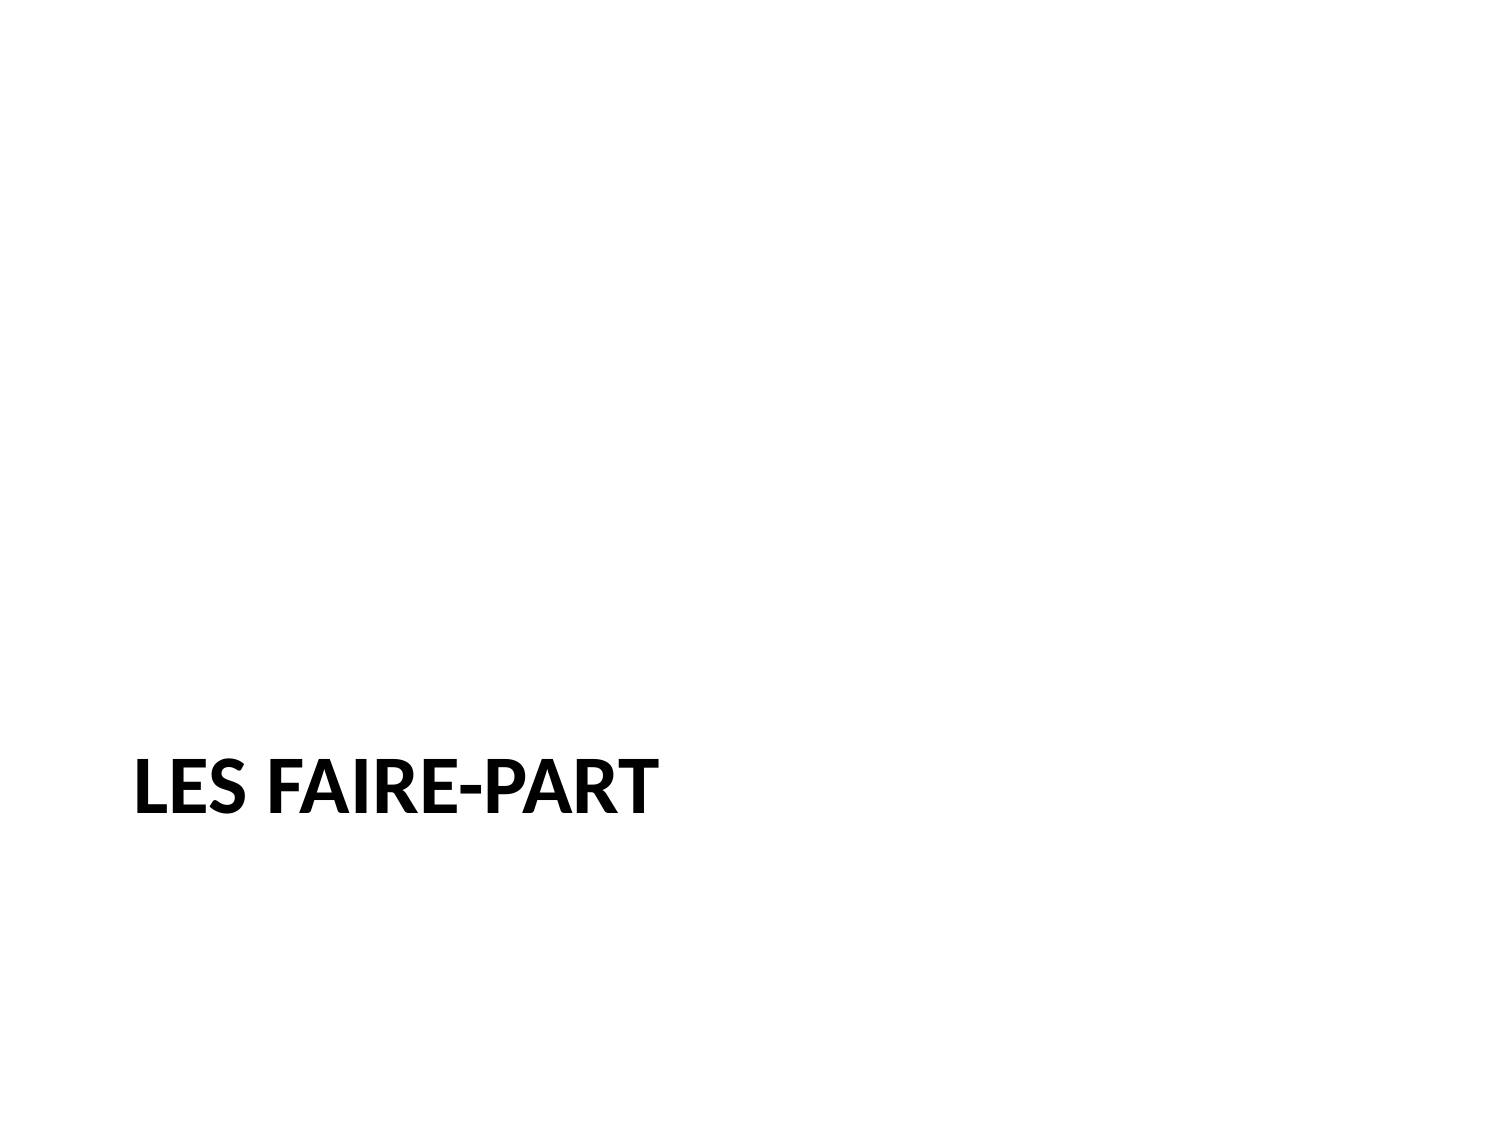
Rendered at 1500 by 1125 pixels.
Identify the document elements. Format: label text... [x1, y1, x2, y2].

title Les faire-part [118, 722, 1394, 947]
